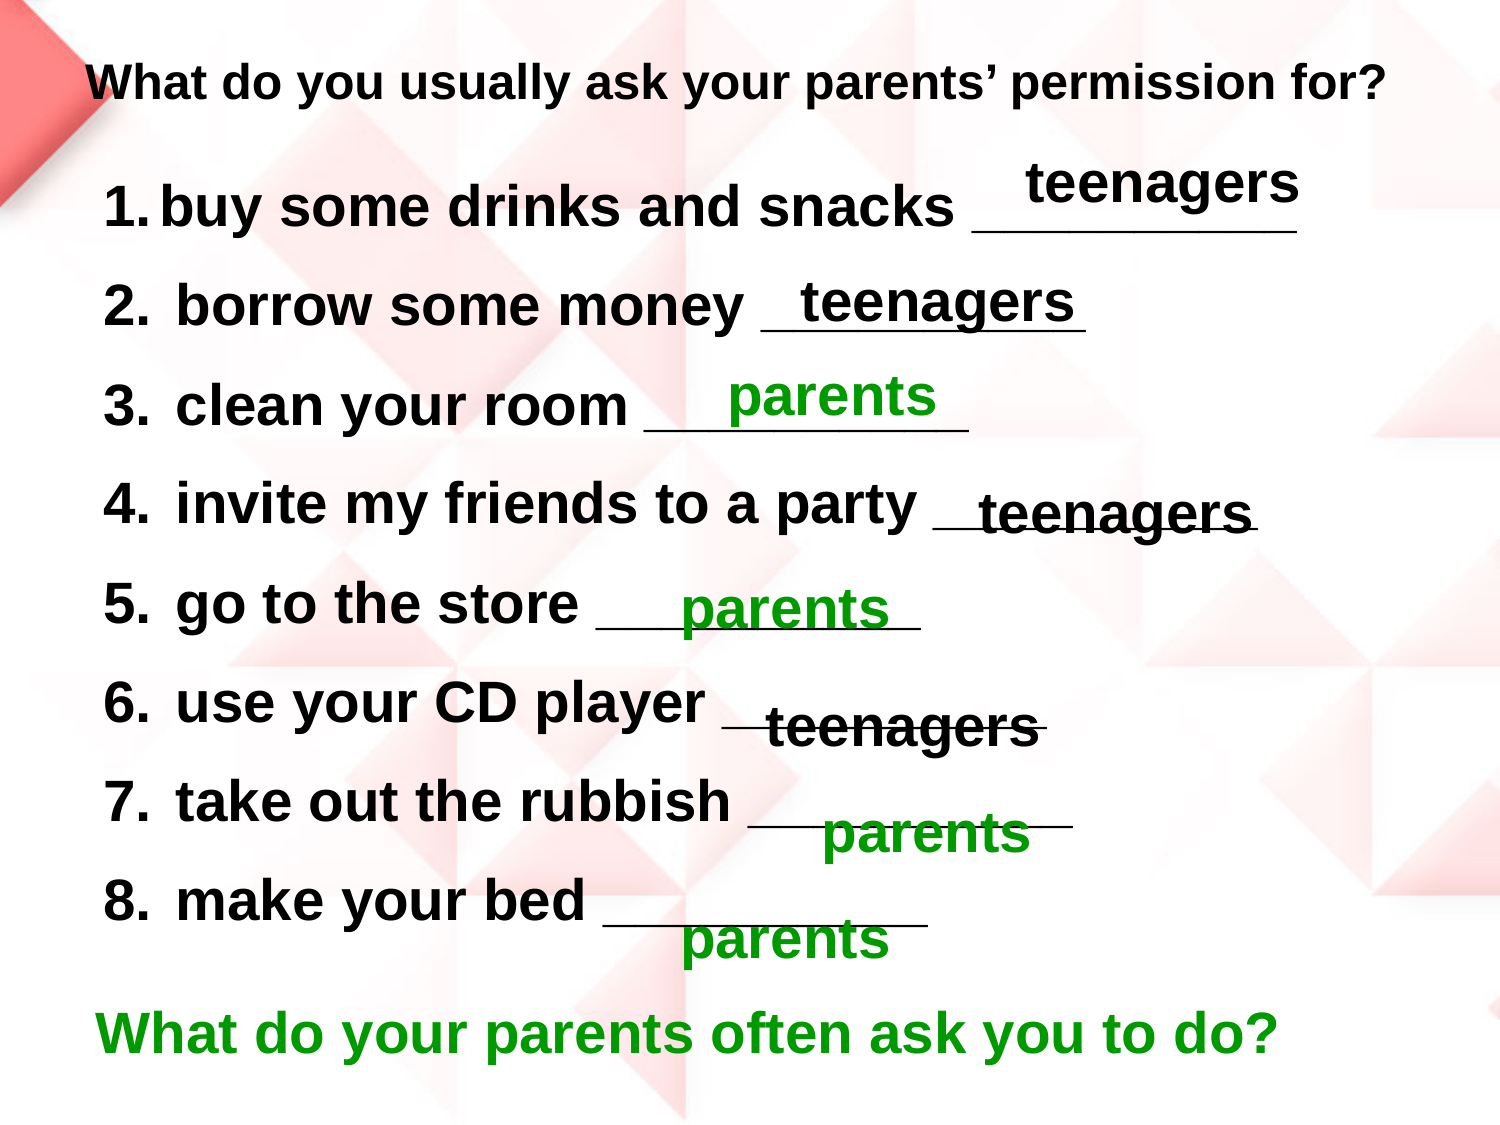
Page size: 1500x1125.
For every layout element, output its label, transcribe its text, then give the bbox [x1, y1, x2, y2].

text_box teenagers [726, 680, 1081, 766]
text_box teenagers [986, 137, 1341, 222]
text_box buy some drinks and snacks __________ borrow some money __________ clean your room __________ invite my friends to a party __________ go to the store __________ use your CD player __________ take out the rubbish __________ make your bed __________ [88, 160, 1365, 940]
text_box parents [750, 786, 1105, 872]
text_box What do your parents often ask you to do? [29, 987, 1365, 1073]
text_box parents [608, 893, 963, 978]
text_box teenagers [761, 255, 1116, 341]
text_box parents [608, 562, 963, 648]
text_box teenagers [939, 467, 1294, 553]
picture [0, 0, 1500, 1125]
text_box What do you usually ask your parents’ permission for? [29, 42, 1459, 118]
text_box parents [655, 350, 1010, 435]
